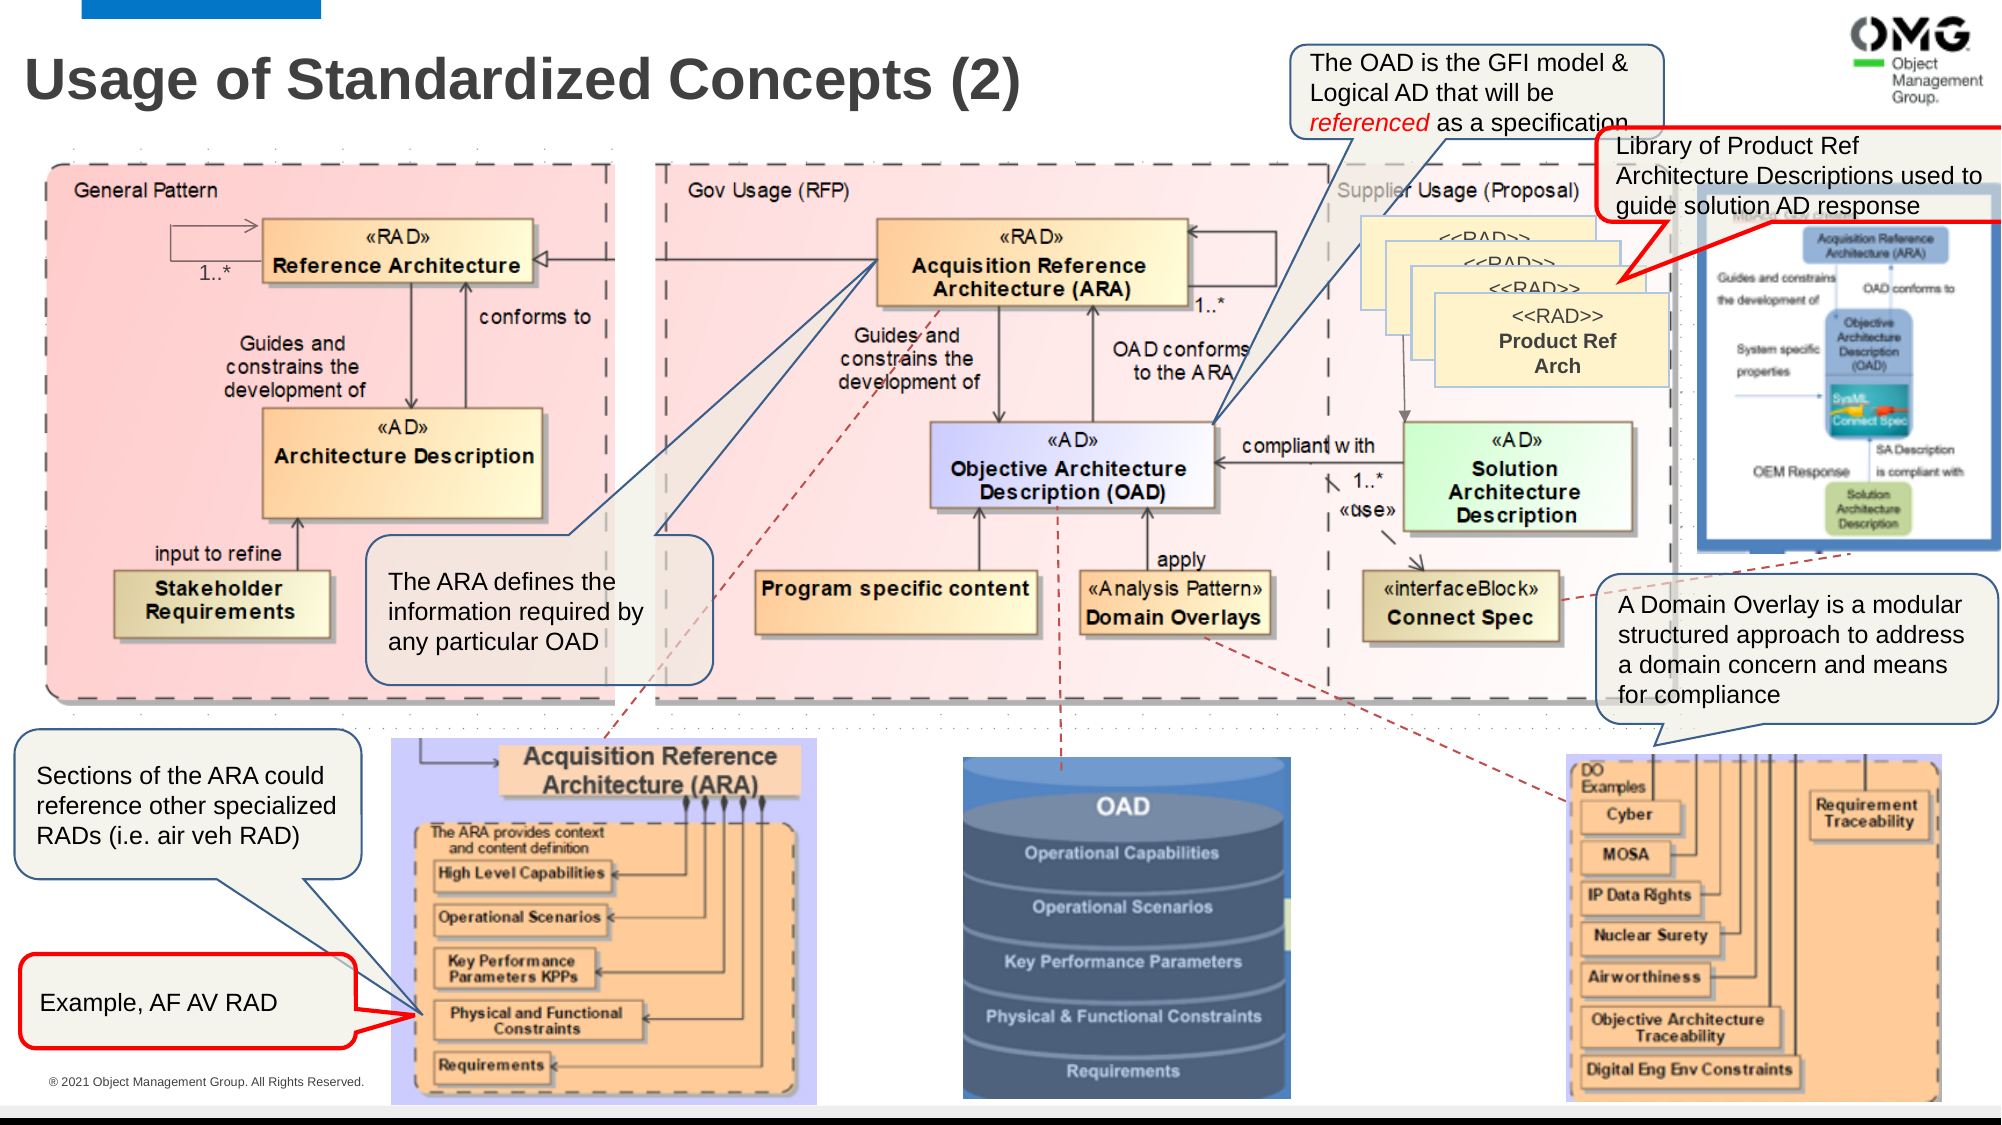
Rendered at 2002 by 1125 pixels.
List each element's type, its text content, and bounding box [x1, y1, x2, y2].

text_box A Domain Overlay is a modular structured approach to address a domain concern and means for compliance [1652, 572, 2000, 748]
text_box Sections of the ARA could reference other specialized RADs (i.e. air veh RAD) [13, 728, 391, 996]
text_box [1386, 240, 1621, 346]
text_box The OAD is the GFI model & Logical AD that will be referenced as a specification [1289, 43, 1665, 156]
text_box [1204, 637, 1579, 808]
footer ® 2021 Object Management Group. All Rights Reserved. [47, 1073, 367, 1104]
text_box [1434, 292, 1669, 398]
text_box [1561, 553, 1851, 601]
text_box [1057, 505, 1062, 771]
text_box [1361, 215, 1596, 321]
text_box Usage of Standardized Concepts (2) [24, 41, 1232, 108]
picture [35, 147, 615, 735]
text_box Example, AF AV RAD [19, 952, 391, 1050]
picture [655, 156, 2001, 735]
picture [391, 738, 817, 1105]
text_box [604, 310, 940, 739]
picture [1839, 7, 1999, 110]
text_box Library of Product Ref Architecture Descriptions used to guide solution AD response [1595, 126, 2001, 177]
picture [963, 757, 1291, 1099]
picture [1566, 754, 1975, 1102]
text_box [1411, 265, 1646, 371]
